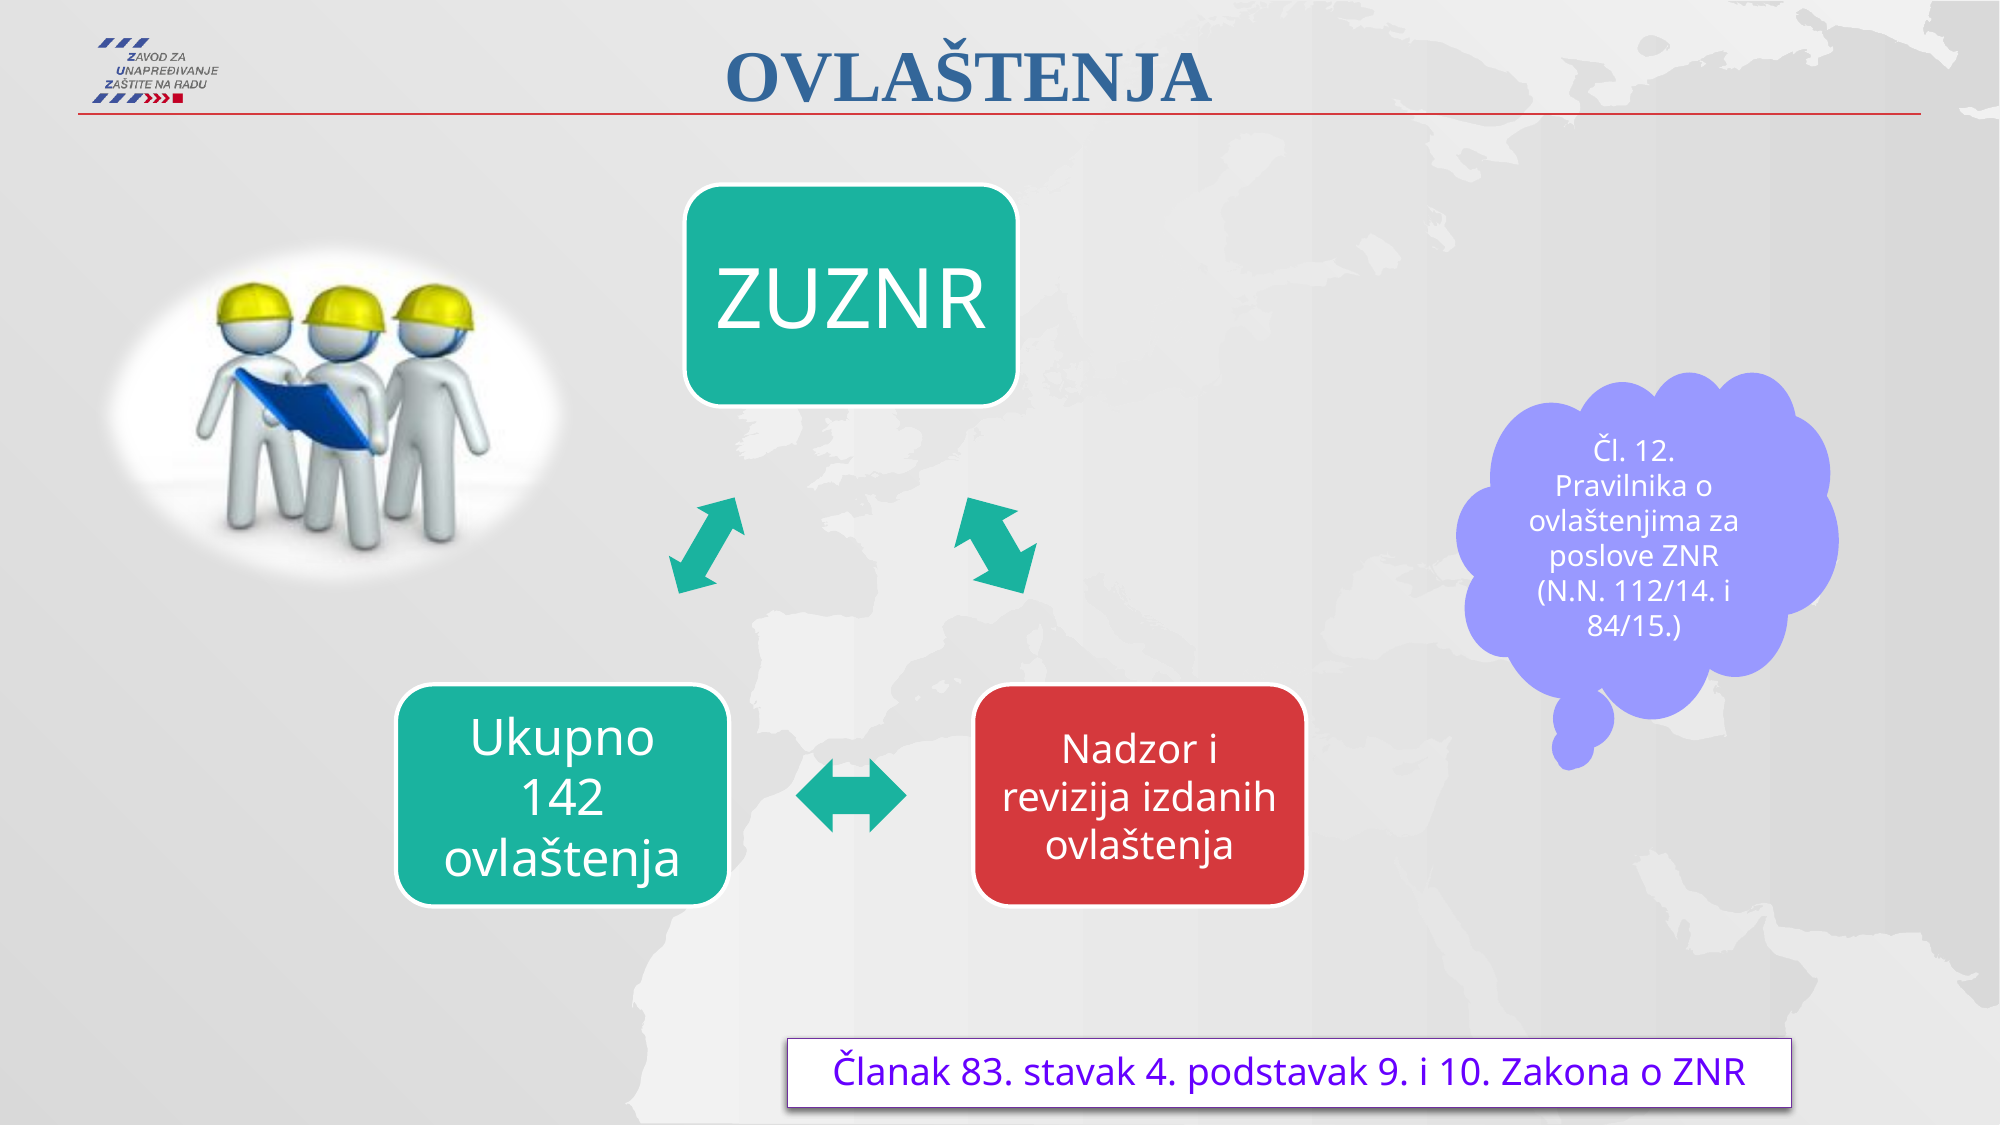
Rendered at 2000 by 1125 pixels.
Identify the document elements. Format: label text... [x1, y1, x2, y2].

picture [90, 37, 221, 104]
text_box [786, 1037, 1792, 1109]
title ovlaštenja [709, 30, 1253, 125]
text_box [184, 184, 1518, 1074]
picture [89, 231, 579, 599]
text_box Čl. 12. Pravilnika o ovlaštenjima za poslove ZNR (N.N. 112/14. i 84/15.) [1521, 372, 1839, 771]
